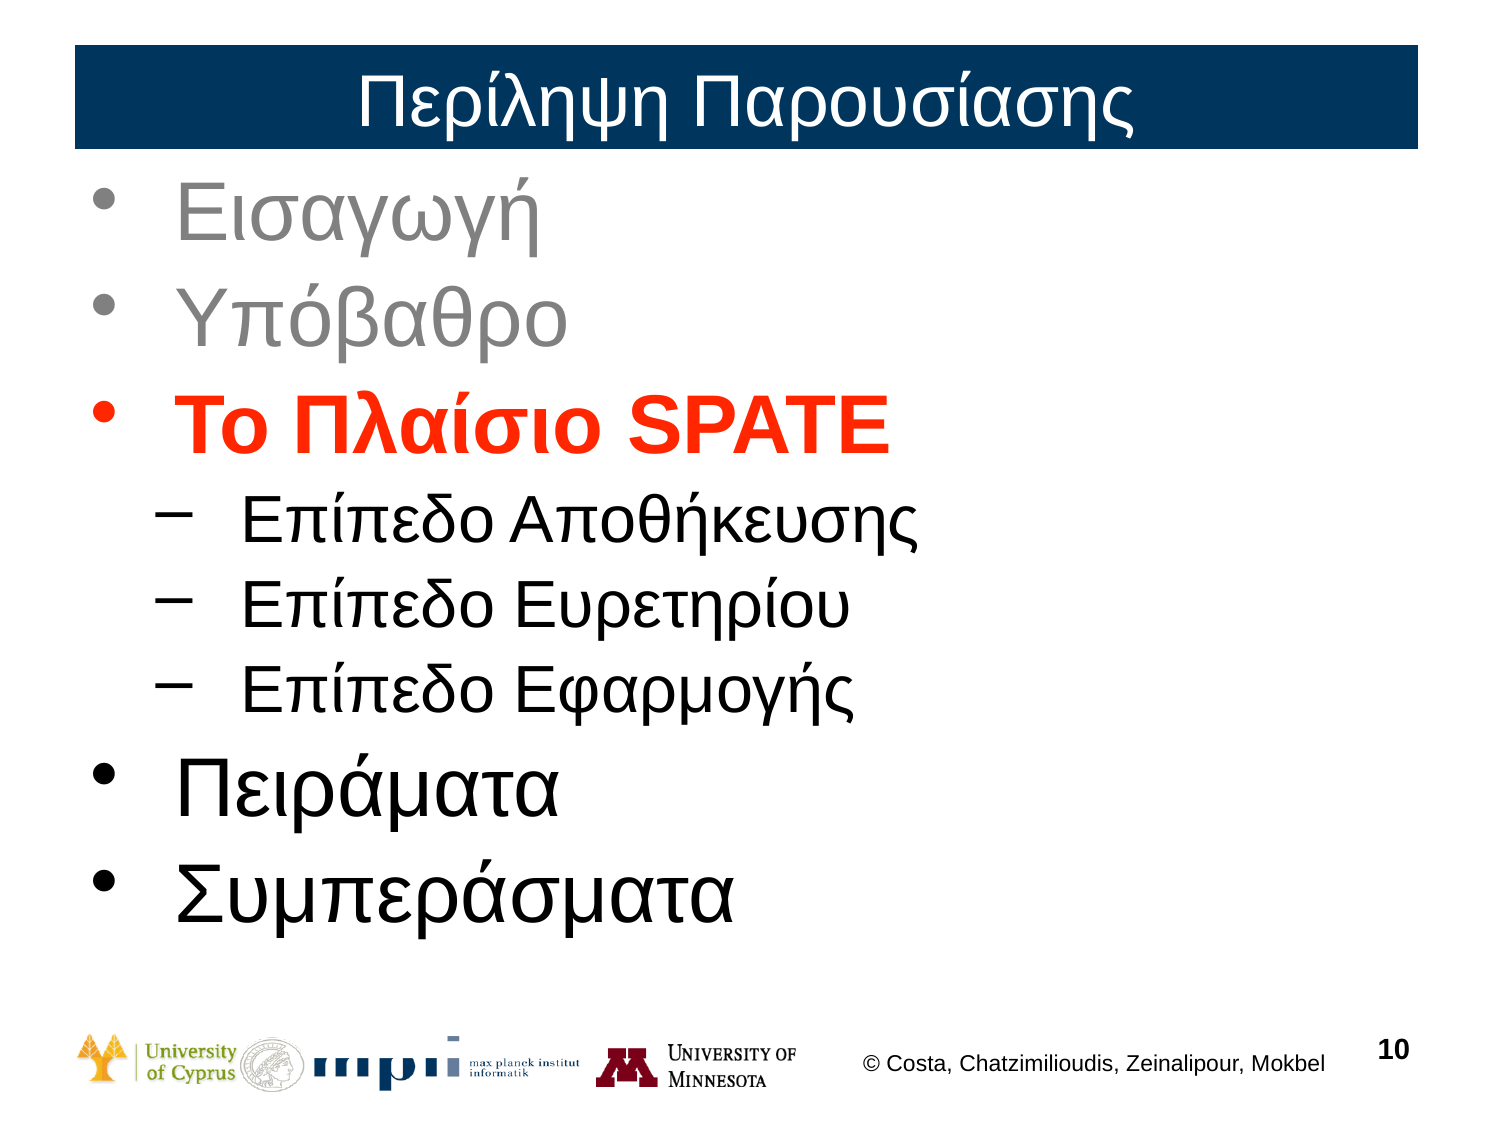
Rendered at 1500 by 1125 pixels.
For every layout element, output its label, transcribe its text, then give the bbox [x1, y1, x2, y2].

picture [75, 1032, 238, 1084]
list Εισαγωγή Υπόβαθρο Το Πλαίσιο SPATE Επίπεδο Αποθήκευσης Επίπεδο Ευρετηρίου Επίπεδο Εφαρμογής Πειράματα Συμπεράσματα [75, 160, 1425, 1012]
picture [596, 1044, 796, 1087]
picture [240, 1036, 580, 1095]
title Περίληψη Παρουσίασης [75, 45, 1418, 149]
